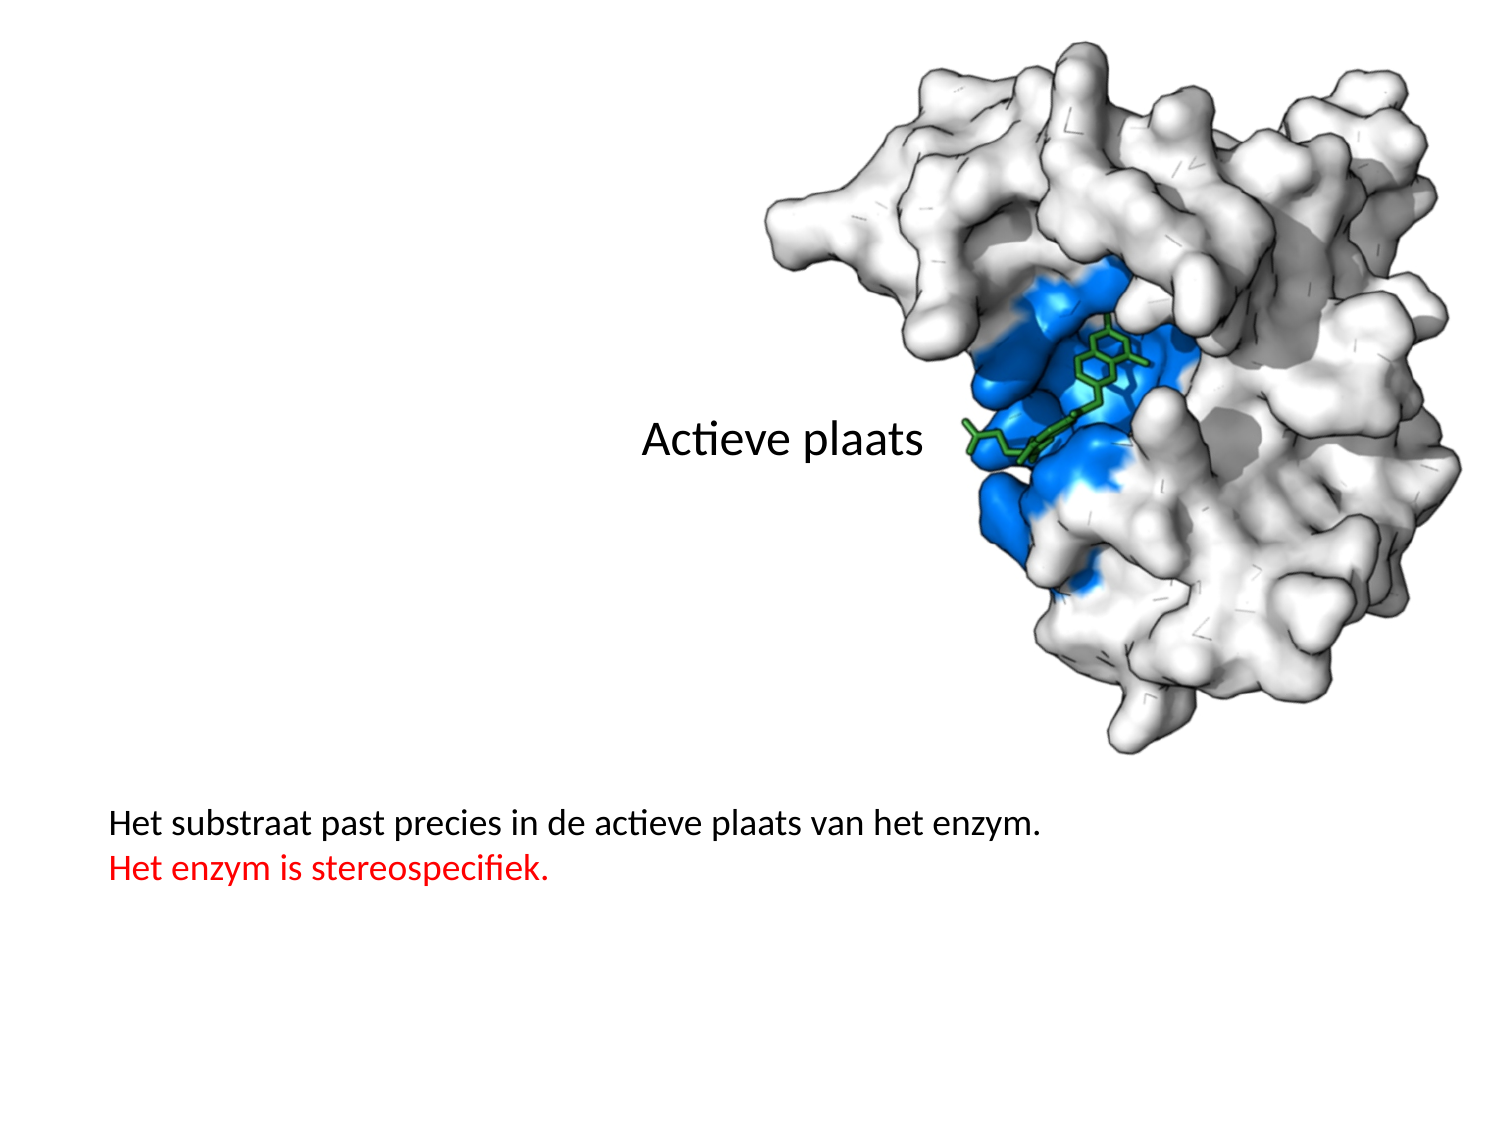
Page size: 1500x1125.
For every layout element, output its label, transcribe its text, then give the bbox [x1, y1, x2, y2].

text_box Actieve plaats [626, 398, 797, 594]
text_box Het substraat past precies in de actieve plaats van het enzym. Het enzym is stereospecifiek. [93, 790, 1058, 896]
picture [708, 0, 1500, 844]
